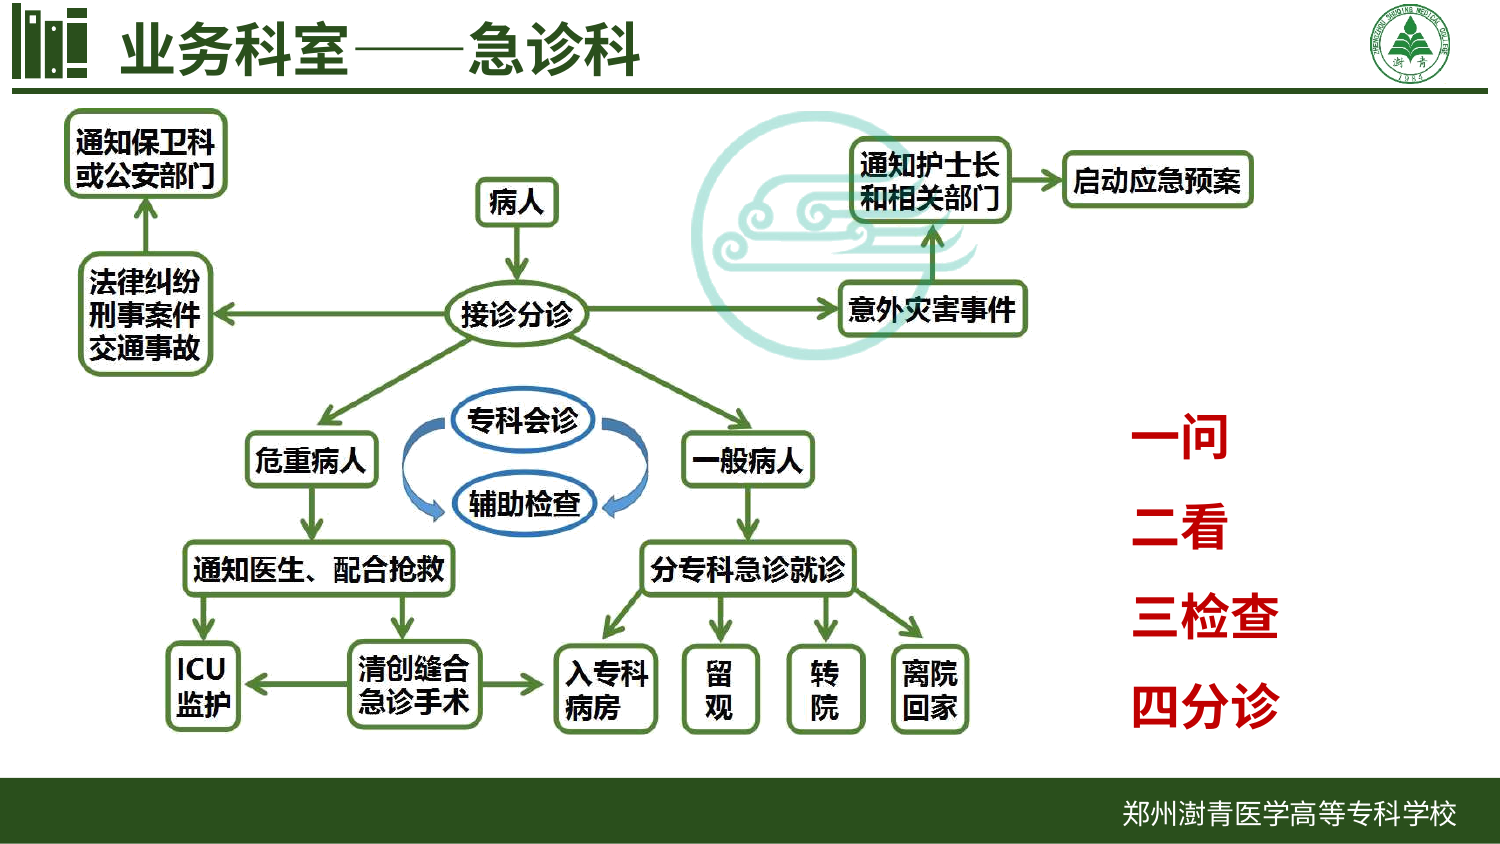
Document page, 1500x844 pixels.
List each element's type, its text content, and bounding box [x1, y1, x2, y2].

text_box 一问 二看 三检查 四分诊 [1116, 367, 1348, 743]
title 业务科室——急诊科 [103, 0, 1397, 131]
picture [64, 108, 1254, 735]
picture [1397, 4, 1450, 84]
